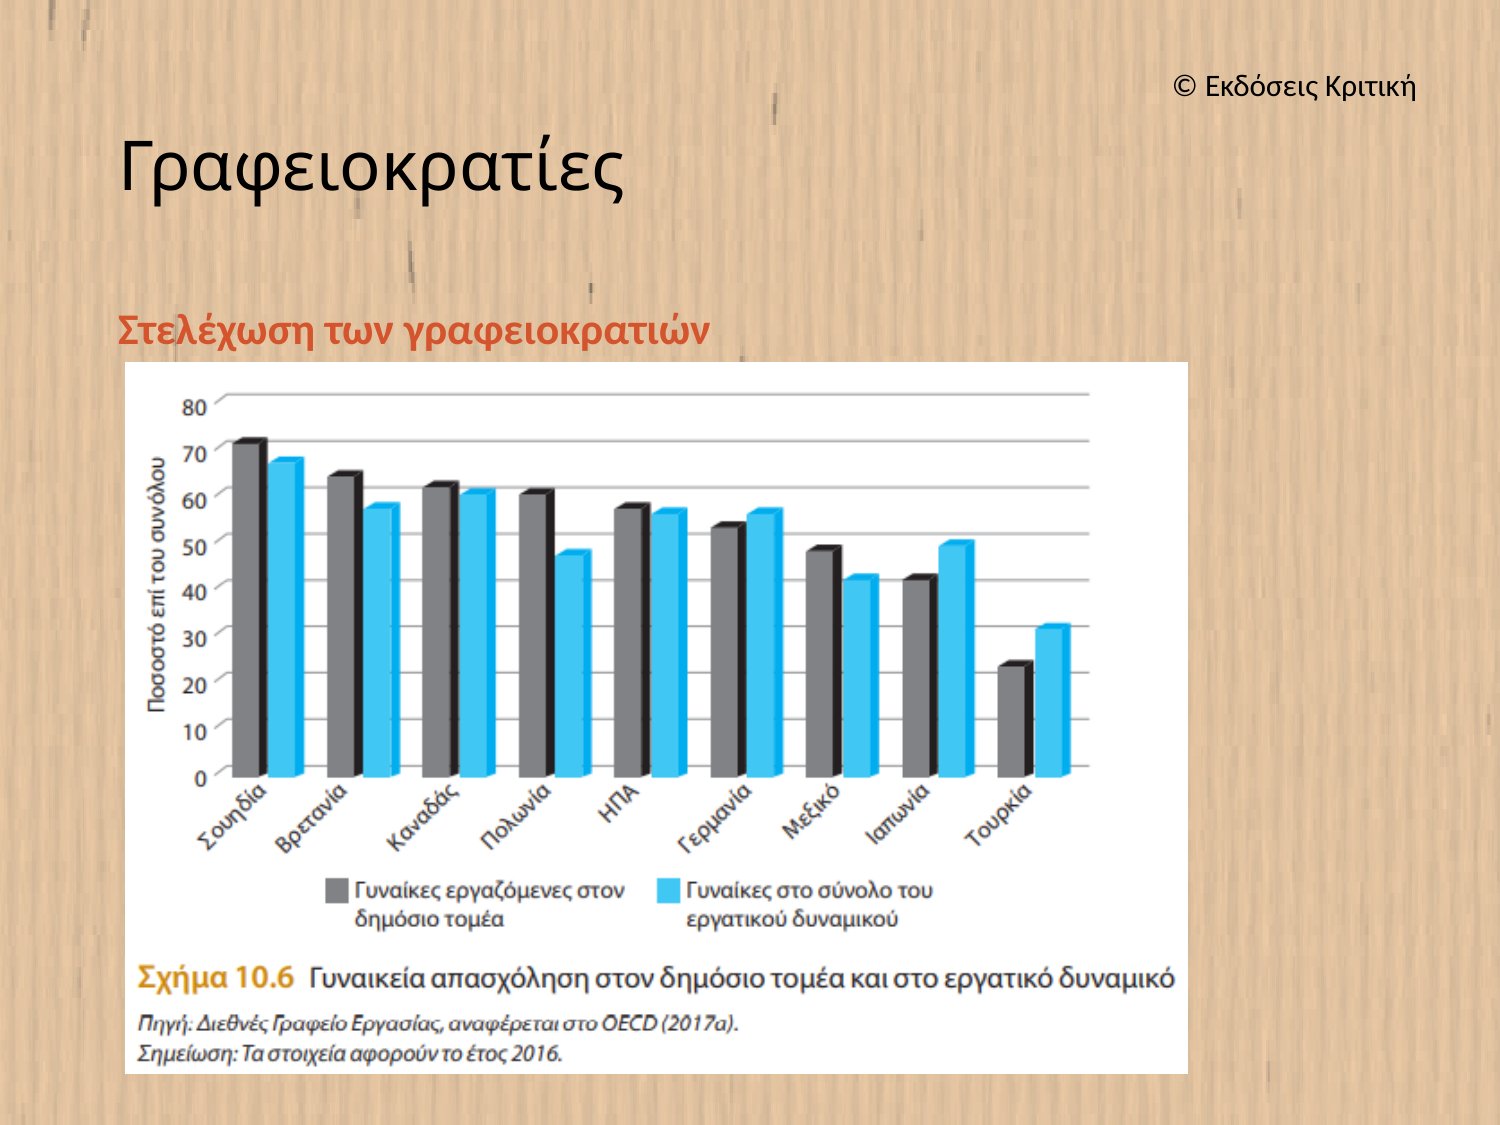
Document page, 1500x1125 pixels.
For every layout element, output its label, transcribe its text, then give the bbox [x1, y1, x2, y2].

title Γραφειοκρατίες [103, 59, 1397, 278]
picture [0, 0, 1500, 1125]
list Στελέχωση των γραφειοκρατιών [103, 299, 1397, 1014]
